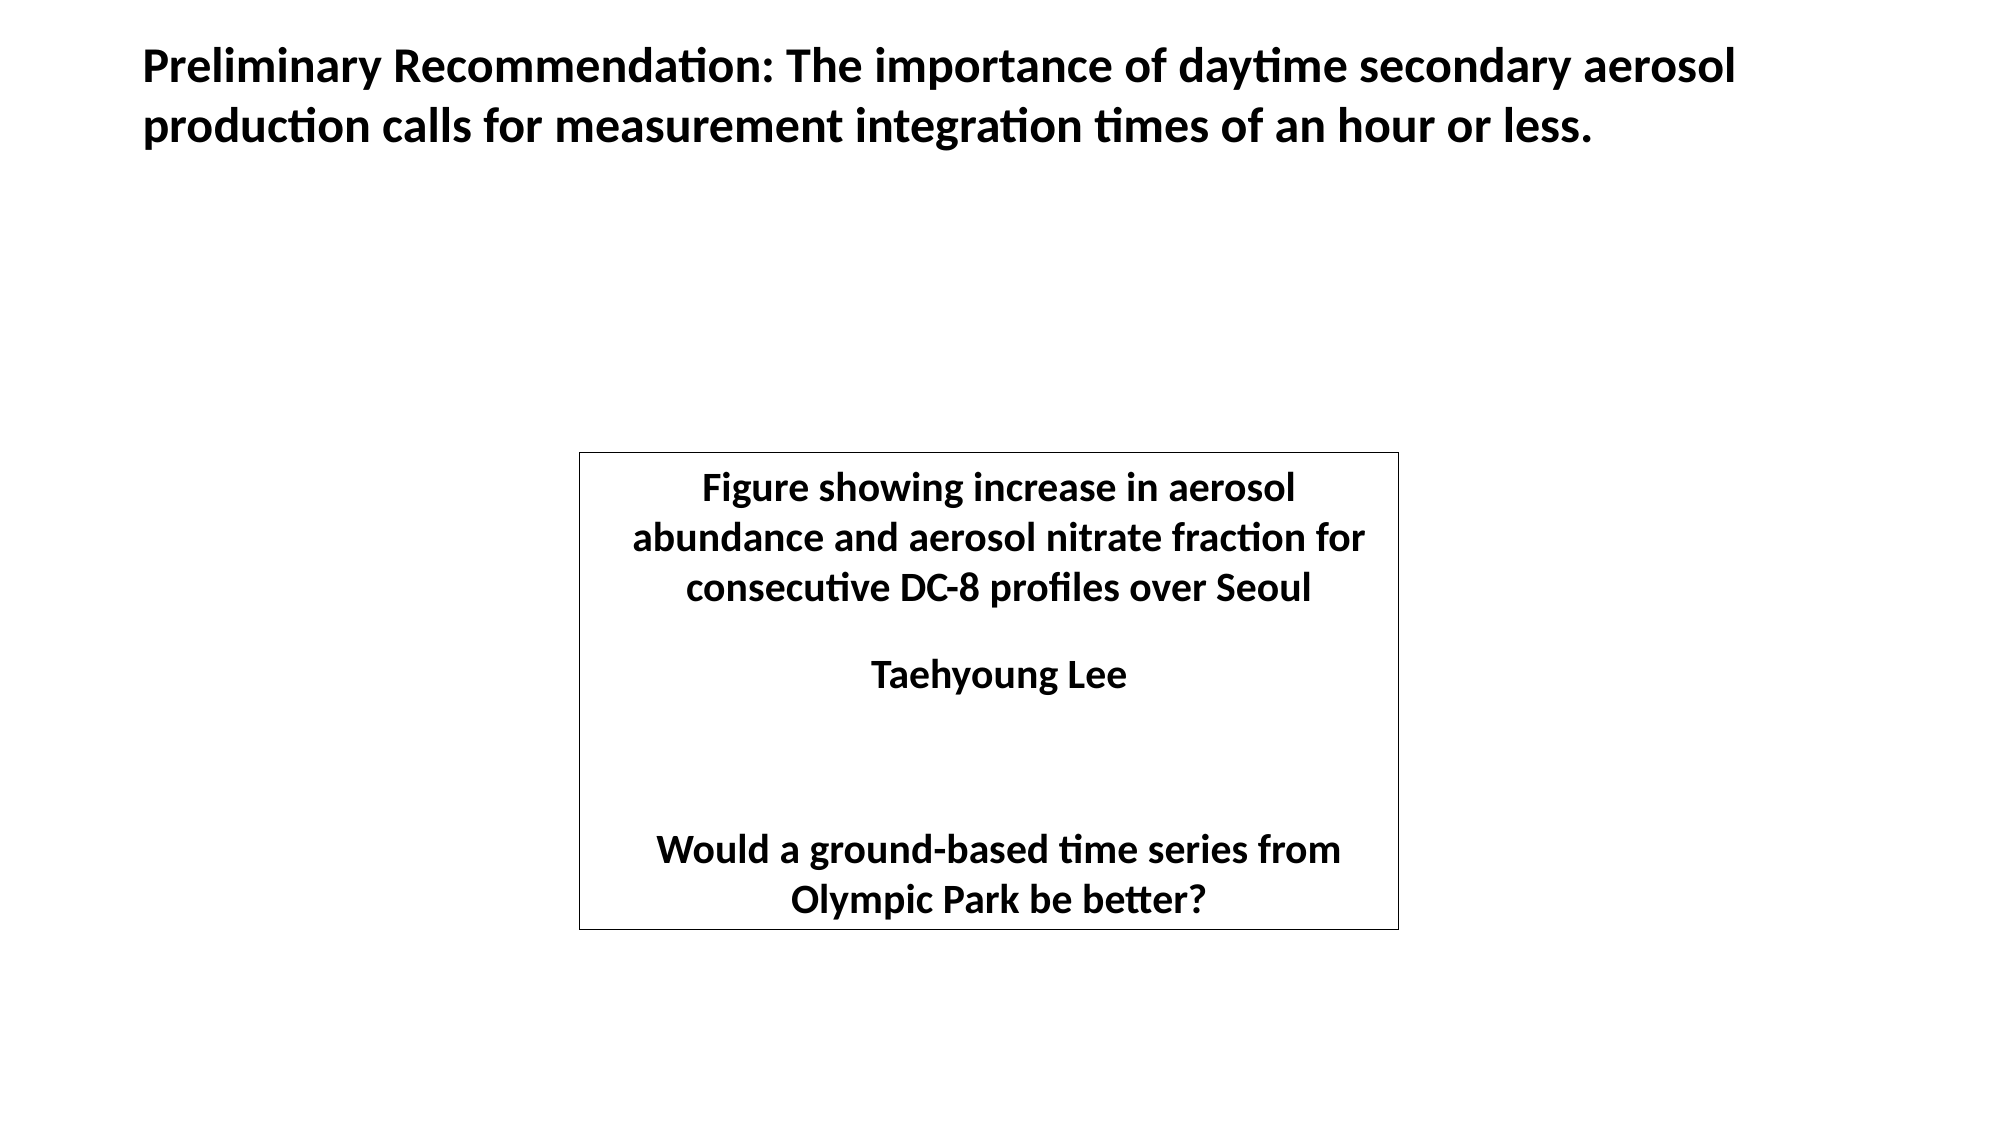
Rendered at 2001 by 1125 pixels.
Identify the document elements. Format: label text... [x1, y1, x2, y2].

text_box Preliminary Recommendation: The importance of daytime secondary aerosol production calls for measurement integration times of an hour or less. [106, 24, 1892, 160]
text_box Figure showing increase in aerosol abundance and aerosol nitrate fraction for consecutive DC-8 profiles over Seoul Taehyoung Lee Would a ground-based time series from Olympic Park be better? [579, 452, 1399, 930]
